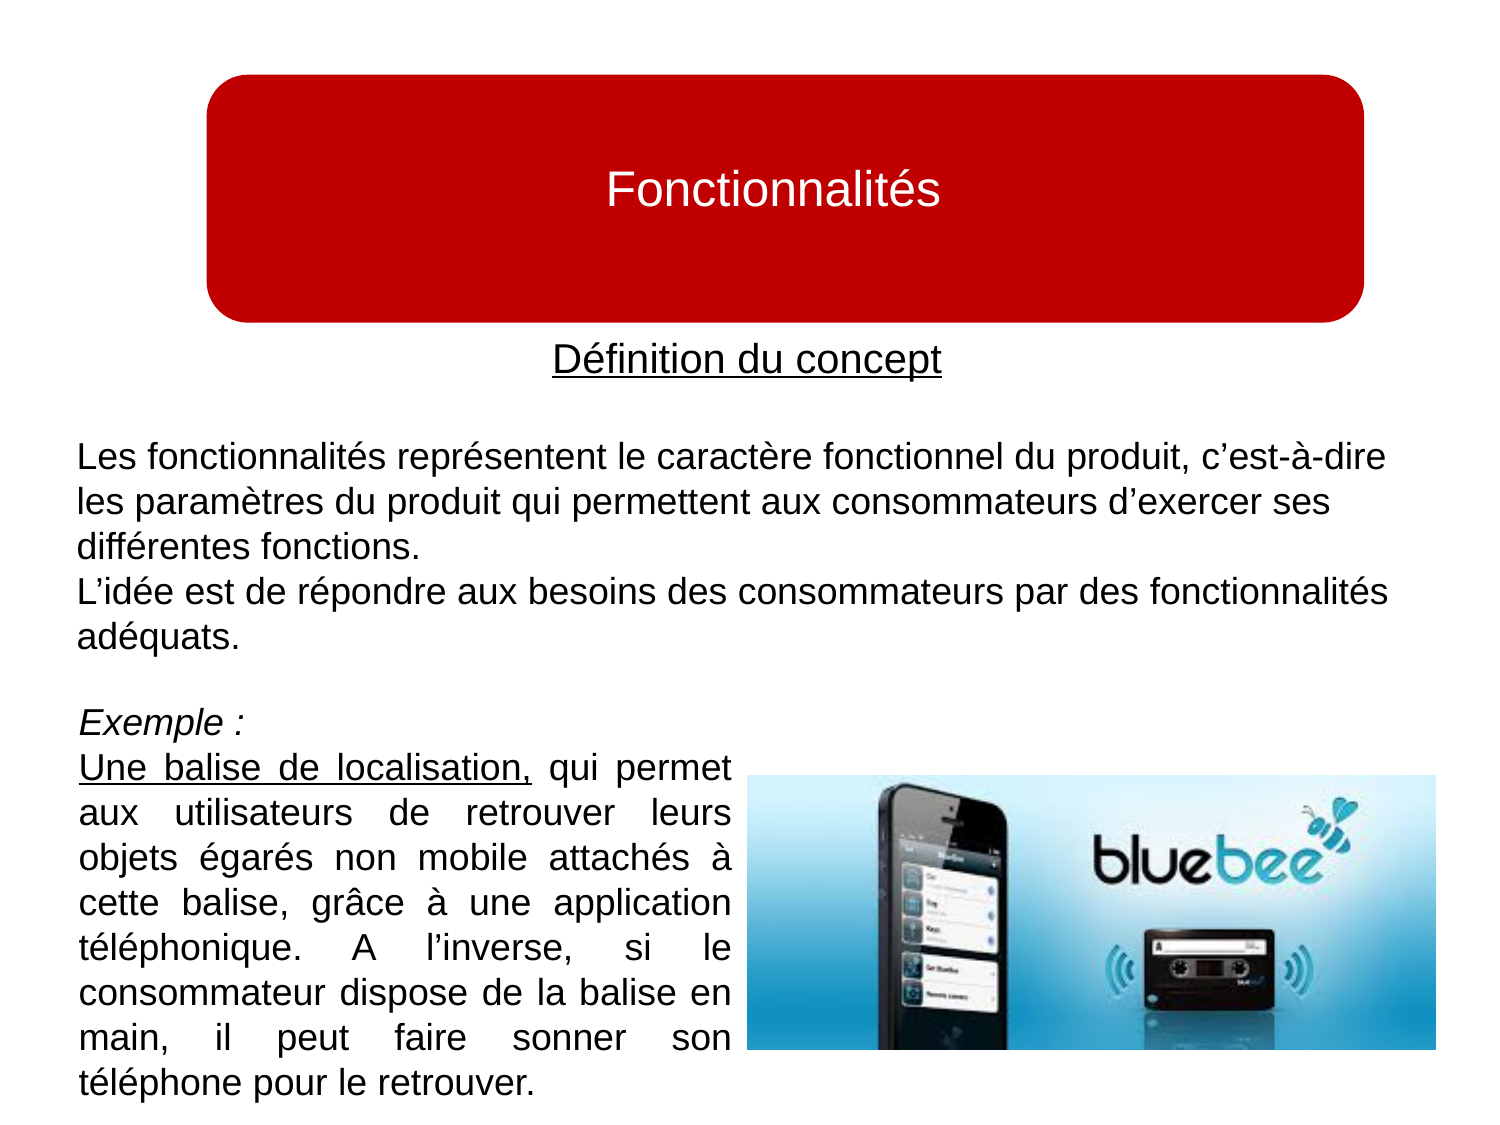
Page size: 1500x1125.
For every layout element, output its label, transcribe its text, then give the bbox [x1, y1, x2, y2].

text_box Exemple : Une balise de localisation, qui permet aux utilisateurs de retrouver leurs objets égarés non mobile attachés à cette balise, grâce à une application téléphonique. A l’inverse, si le consommateur dispose de la balise en main, il peut faire sonner son téléphone pour le retrouver. [63, 690, 747, 1111]
text_box Définition du concept Les fonctionnalités représentent le caractère fonctionnel du produit, c’est-à-dire les paramètres du produit qui permettent aux consommateurs d’exercer ses différentes fonctions. L’idée est de répondre aux besoins des consommateurs par des fonctionnalités adéquats. [61, 324, 1433, 665]
picture [747, 774, 1436, 1051]
text_box [204, 72, 1367, 324]
text_box Fonctionnalités [301, 148, 1247, 224]
